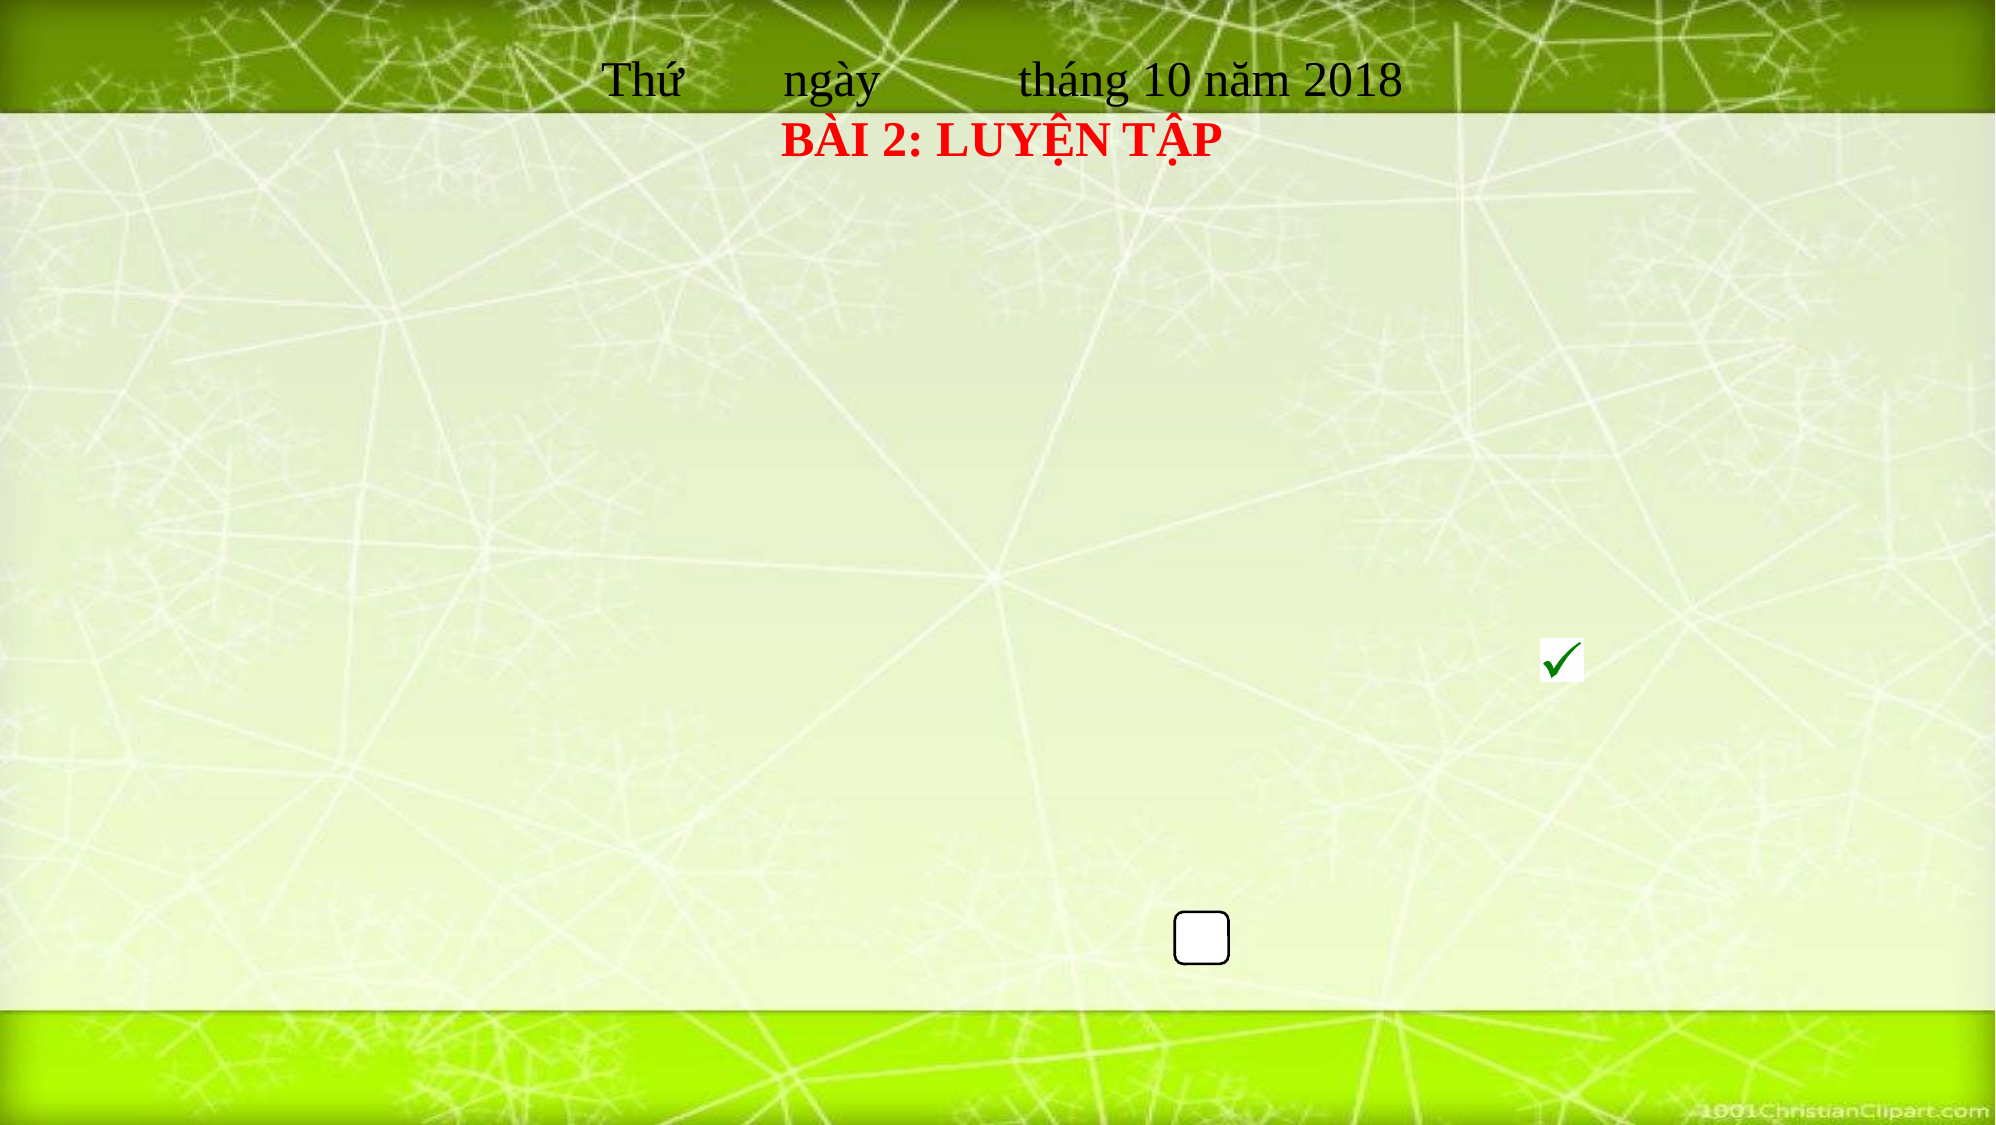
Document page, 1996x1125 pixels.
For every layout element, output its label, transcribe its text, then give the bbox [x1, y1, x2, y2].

text_box Thứ ngày tháng 10 năm 2018 BÀI 2: LUYỆN TẬP [462, 38, 1542, 174]
picture [0, 0, 1996, 1125]
text_box [1173, 910, 1230, 965]
